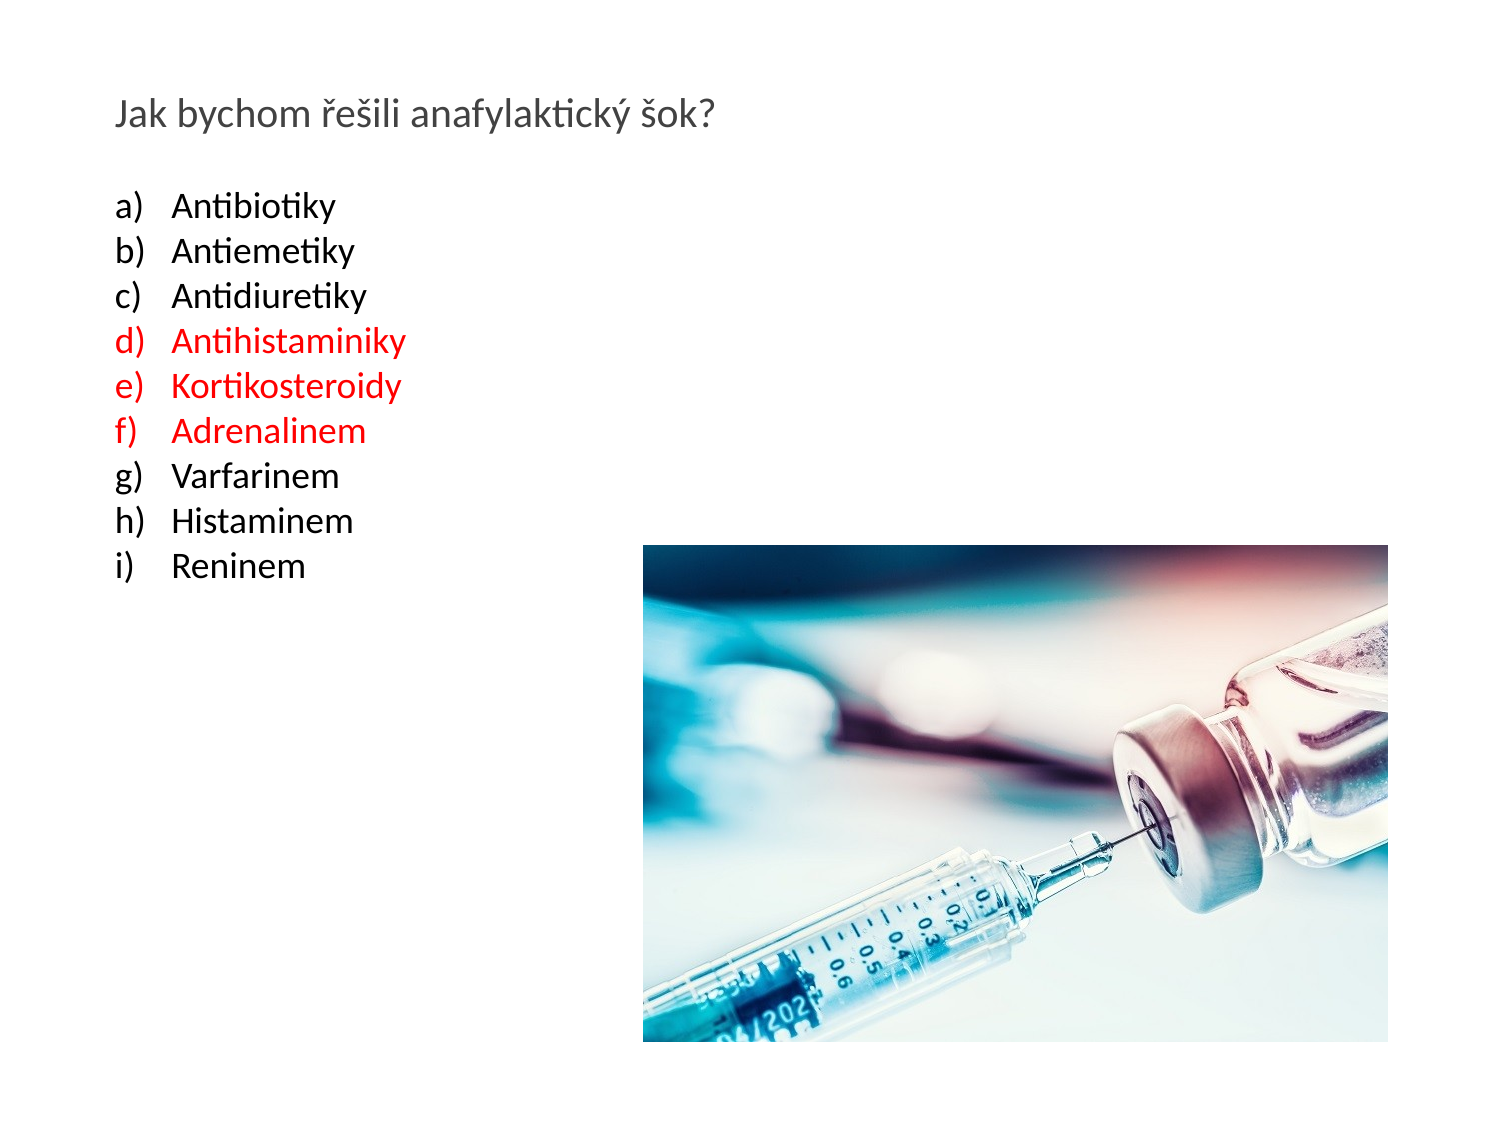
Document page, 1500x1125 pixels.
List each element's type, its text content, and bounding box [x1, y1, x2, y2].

picture [643, 544, 1389, 1042]
text_box Jak bychom řešili anafylaktický šok? Antibiotiky Antiemetiky Antidiuretiky Antihistaminiky Kortikosteroidy Adrenalinem Varfarinem Histaminem Reninem [100, 78, 1329, 638]
